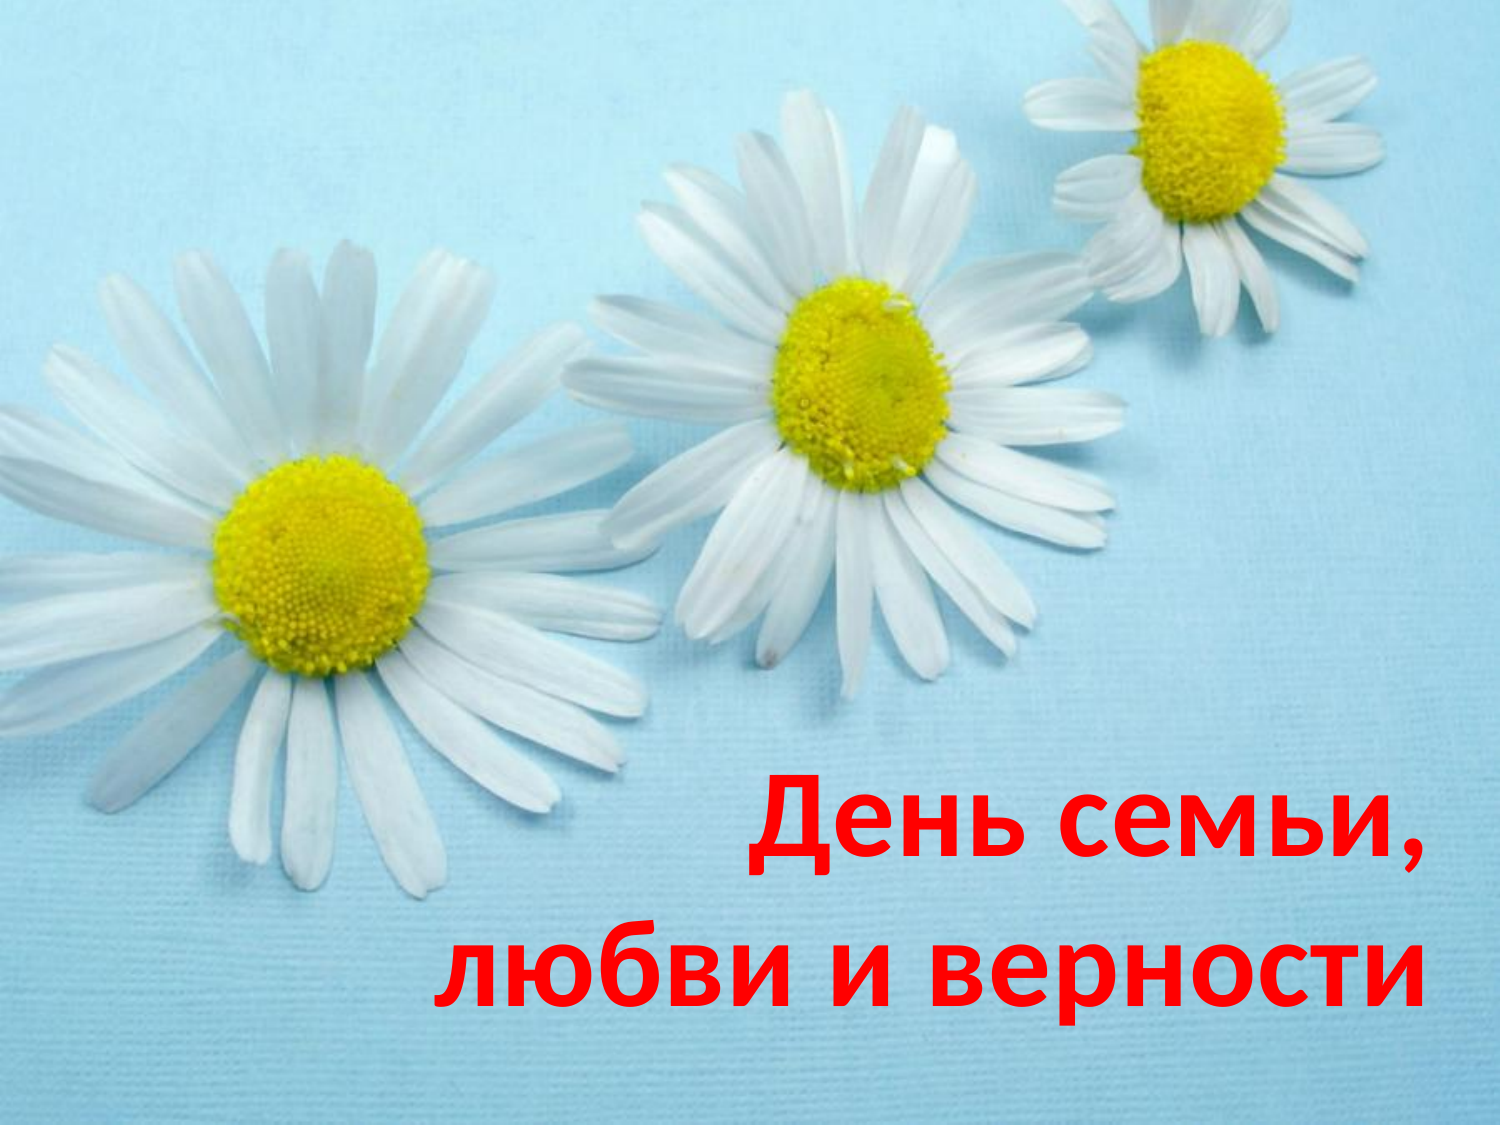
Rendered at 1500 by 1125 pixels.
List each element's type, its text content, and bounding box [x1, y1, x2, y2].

picture [0, 0, 1500, 1125]
title День семьи, любви и верности [371, 692, 1447, 1071]
